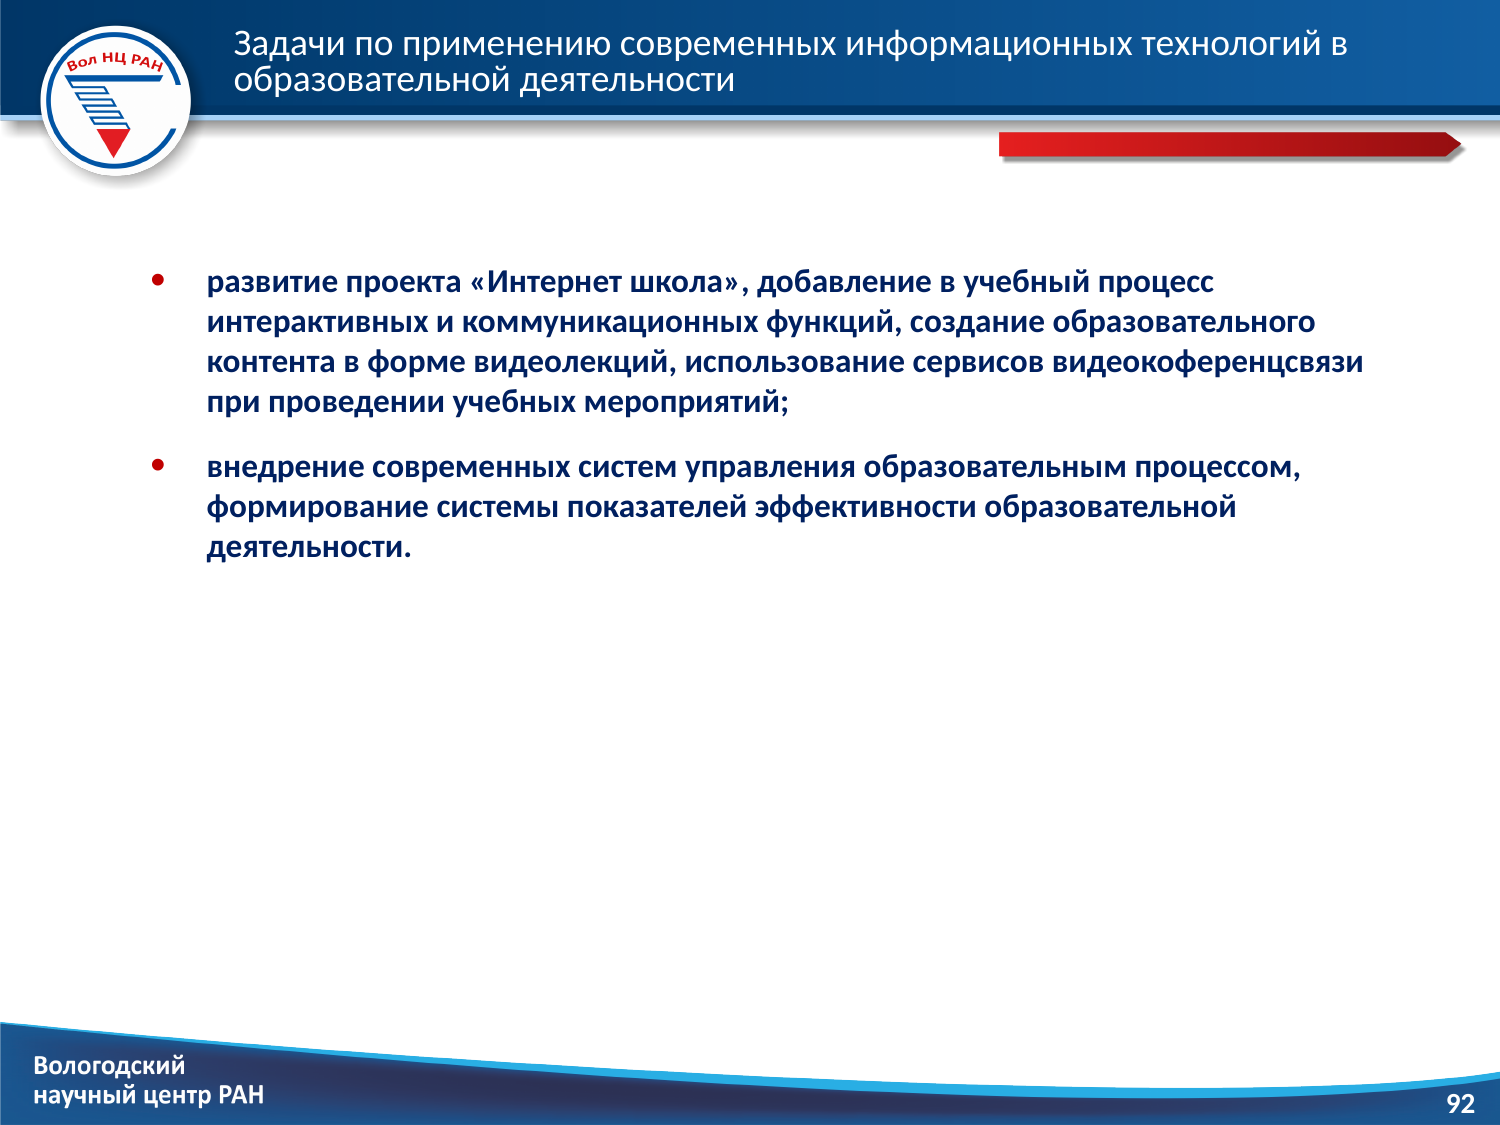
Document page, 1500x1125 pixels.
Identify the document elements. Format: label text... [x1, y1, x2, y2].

text_box развитие проекта «Интернет школа», добавление в учебный процесс интерактивных и коммуникационных функций, создание образовательного контента в форме видеолекций, использование сервисов видеокоференцсвязи при проведении учебных мероприятий; внедрение современных систем управления образовательным процессом, формирование системы показателей эффективности образовательной деятельности. [134, 250, 1437, 573]
title Задачи по применению современных информационных технологий в образовательной деятельности [216, 0, 1500, 166]
text_box 92 [1415, 1074, 1491, 1125]
picture [0, 0, 1500, 1125]
